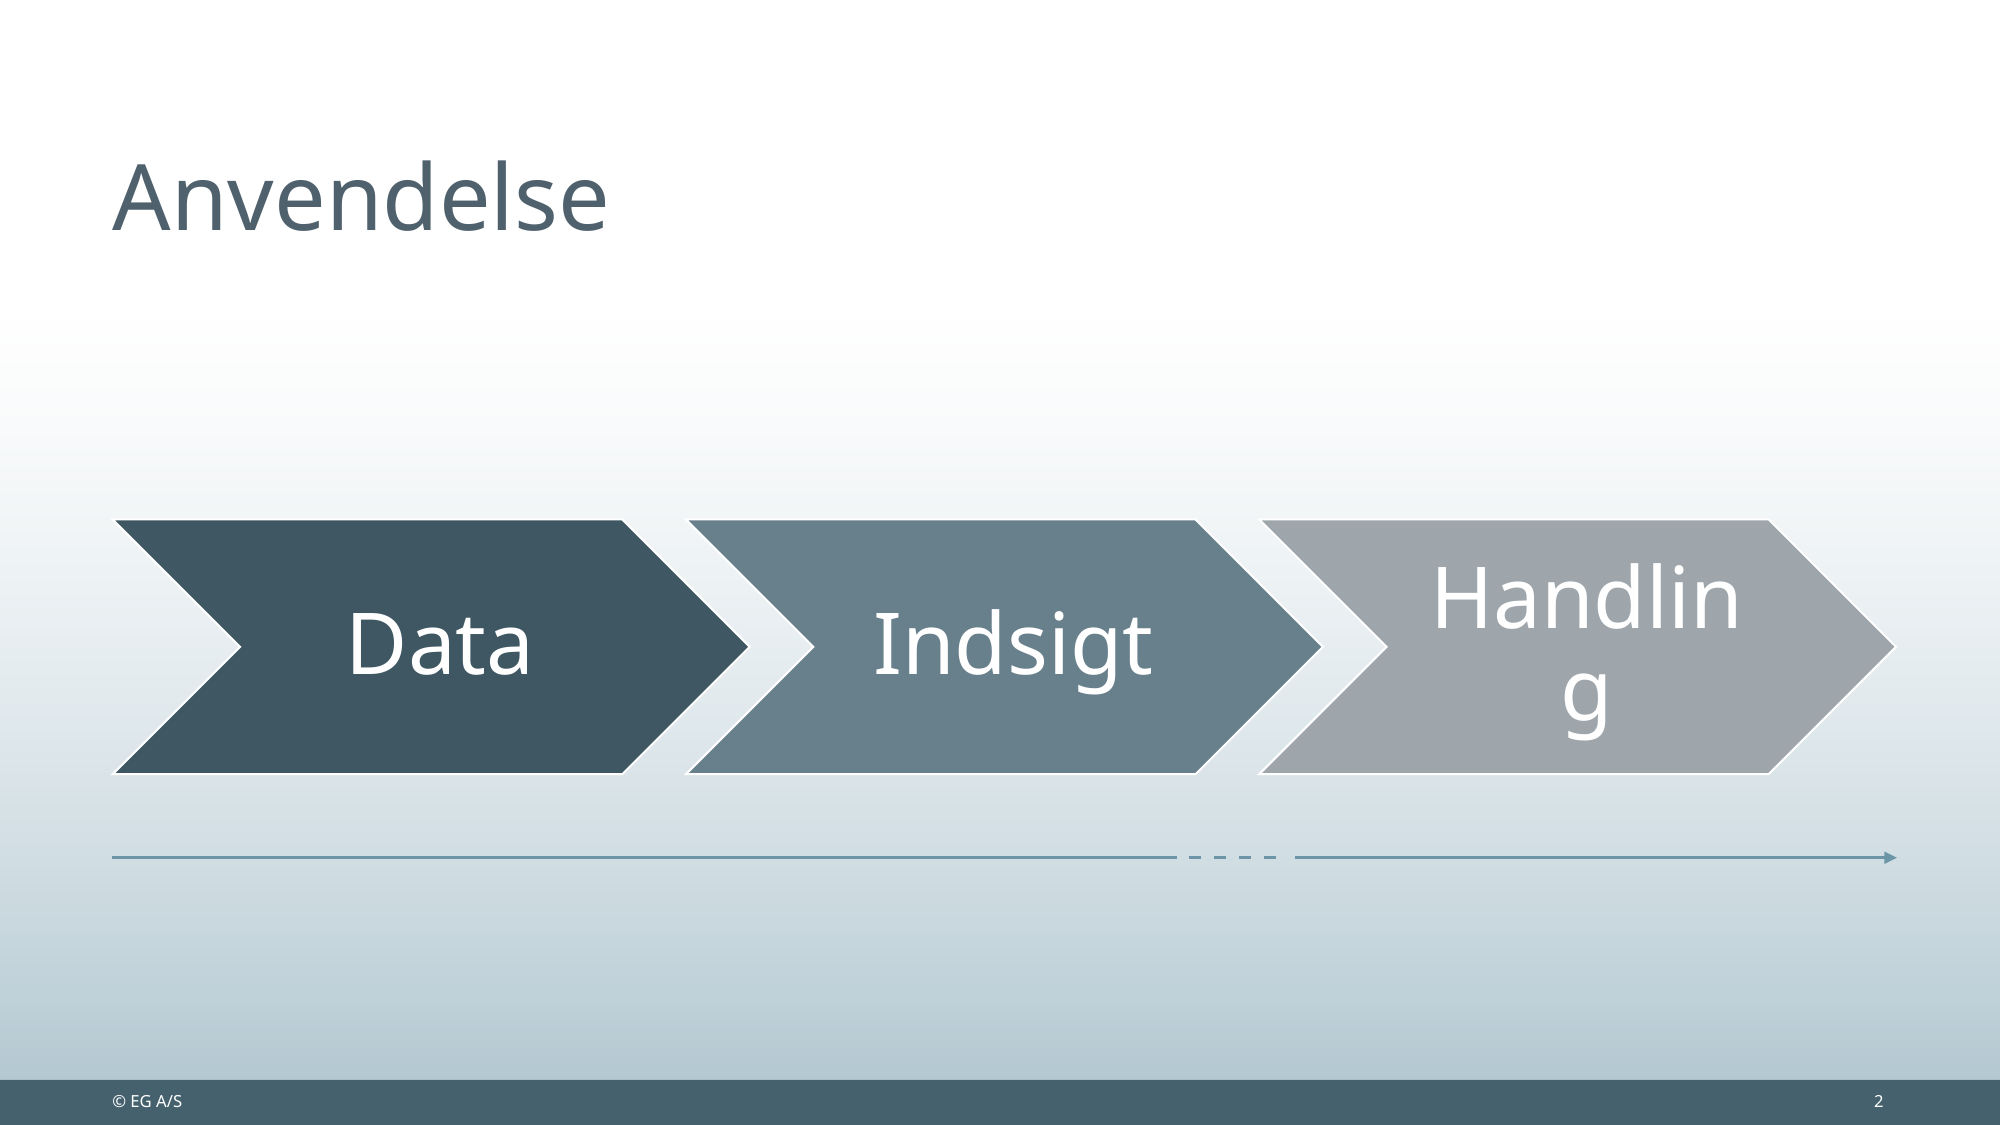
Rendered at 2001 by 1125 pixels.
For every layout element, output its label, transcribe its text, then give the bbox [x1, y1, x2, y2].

slide_number 2 [1756, 1083, 1884, 1122]
title Anvendelse [112, 54, 1897, 263]
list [112, 281, 1897, 1013]
footer © EG A/S [112, 1083, 1178, 1122]
